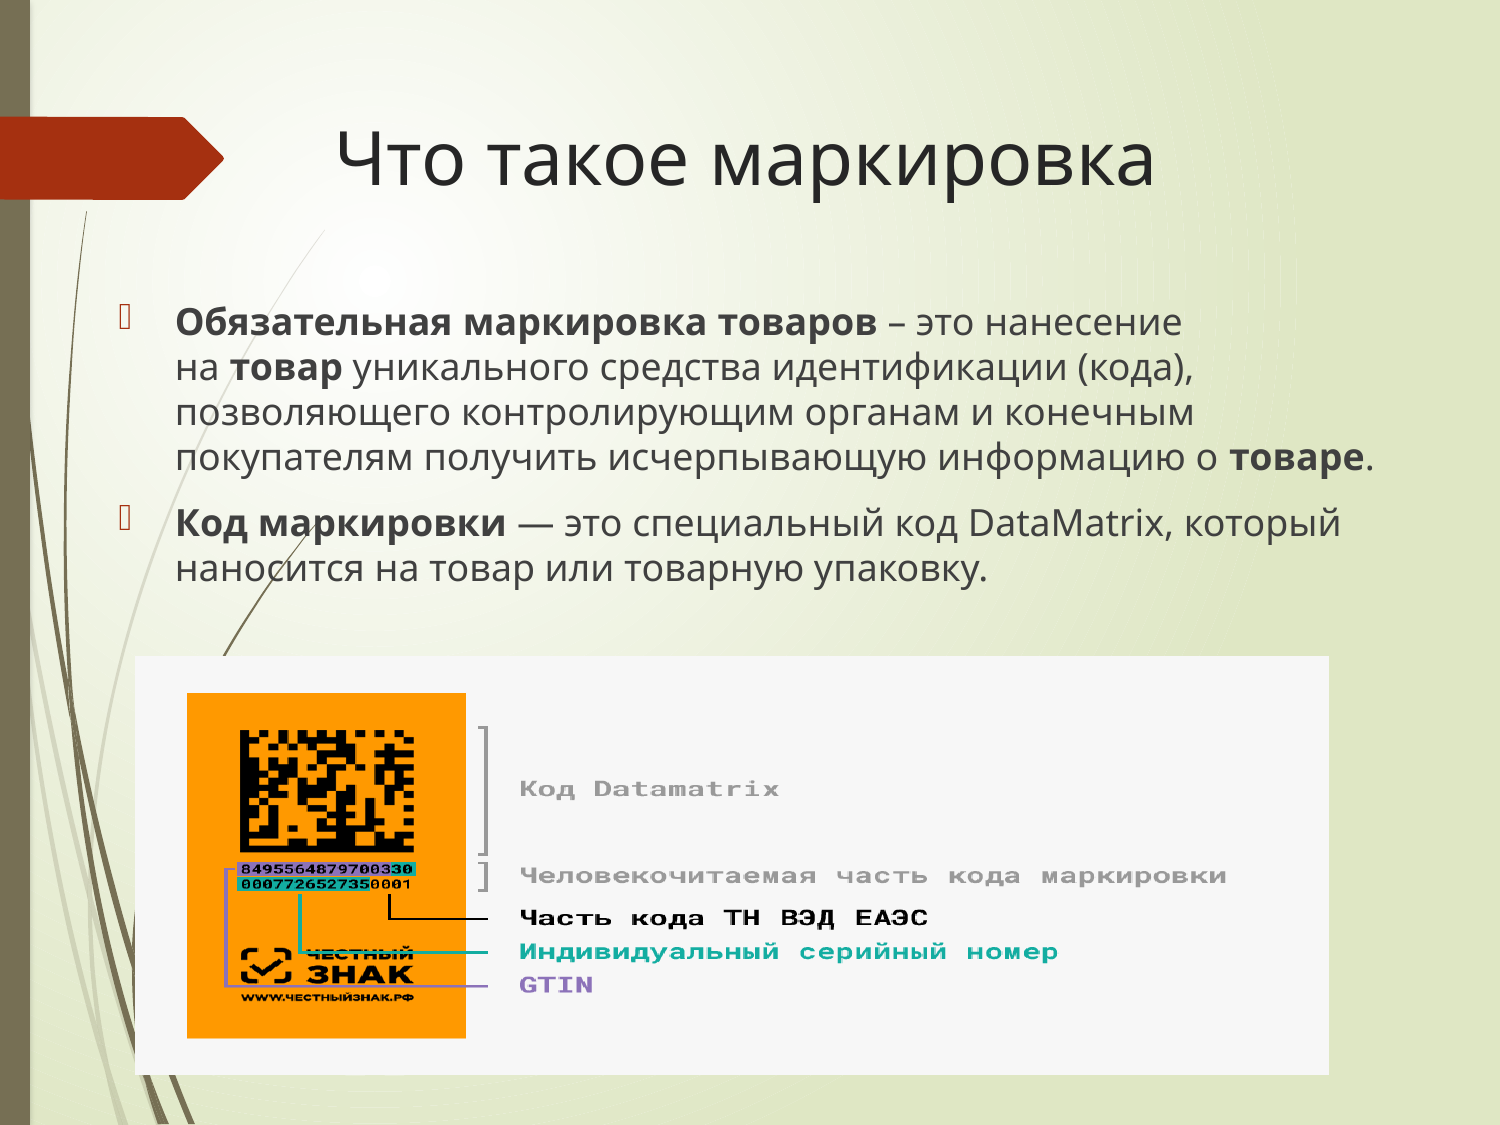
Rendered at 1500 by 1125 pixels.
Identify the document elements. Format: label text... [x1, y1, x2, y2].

picture [135, 656, 1329, 1075]
title Что такое маркировка [319, 102, 1400, 290]
list Обязательная маркировка товаров – это нанесение на товар уникального средства идентификации (кода), позволяющего контролирующим органам и конечным покупателям получить исчерпывающую информацию о товаре. Код маркировки — это специальный код DataMatrix, который наносится на товар или товарную упаковку. [103, 290, 1400, 1106]
